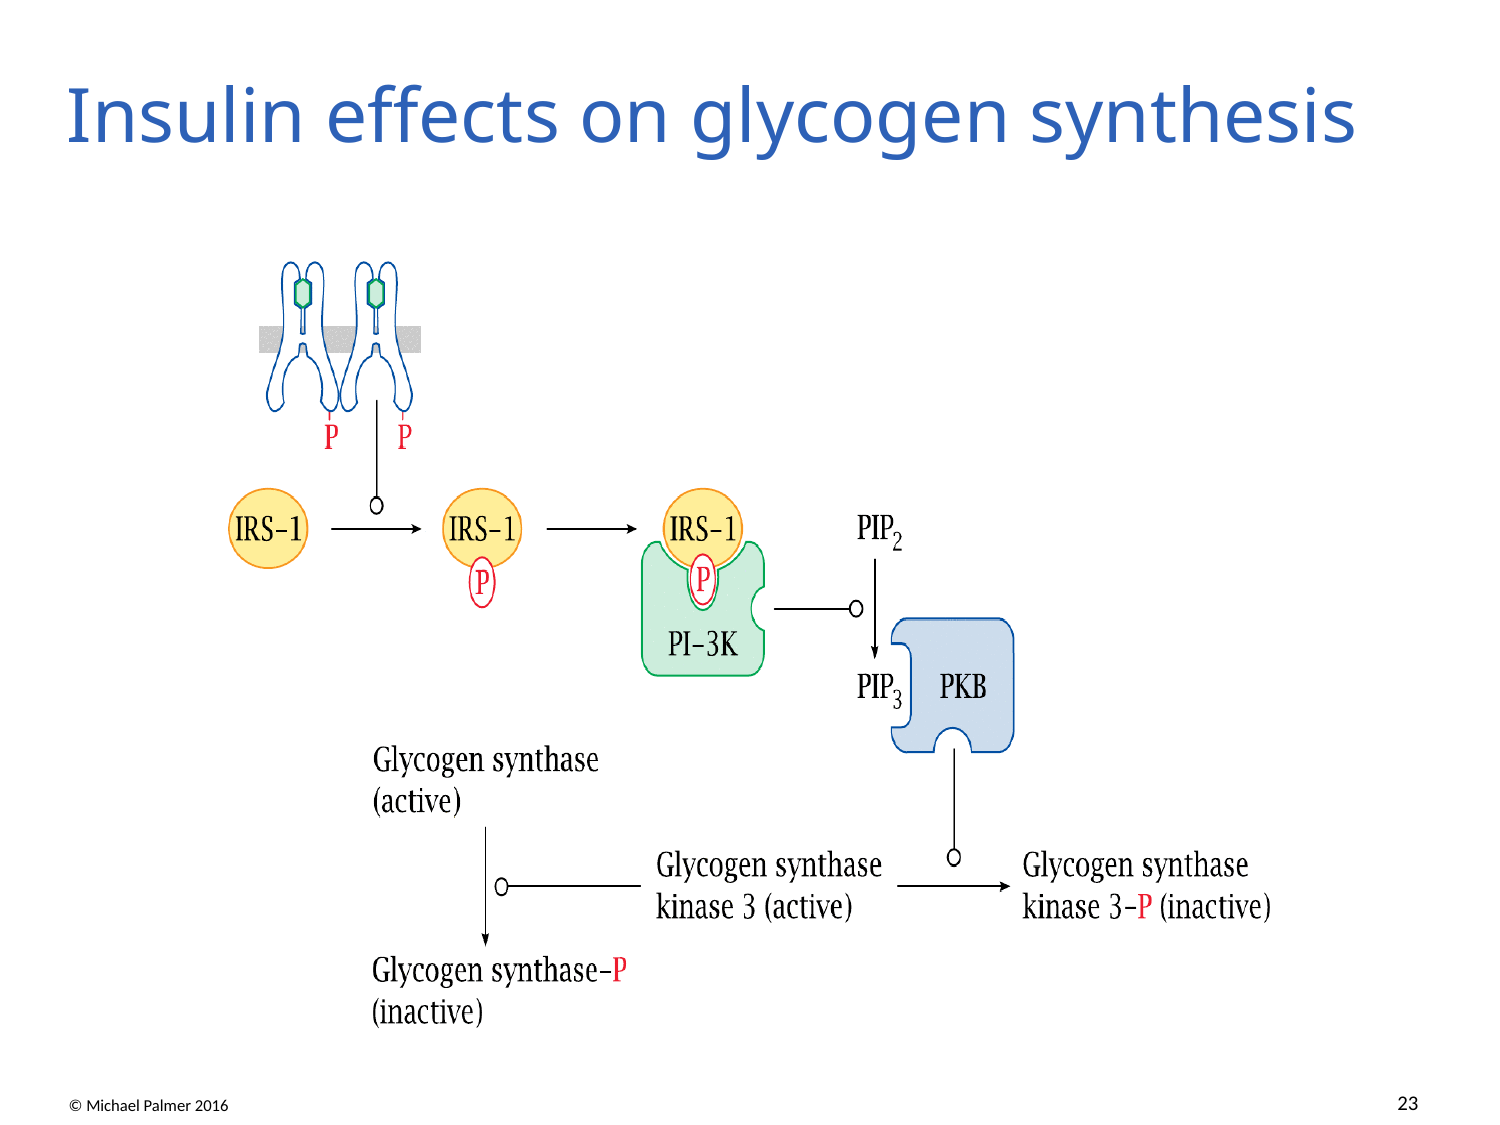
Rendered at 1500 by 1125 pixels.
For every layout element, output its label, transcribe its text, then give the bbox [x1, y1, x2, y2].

picture [219, 251, 1277, 1039]
title Insulin effects on glycogen synthesis [51, 60, 1433, 178]
